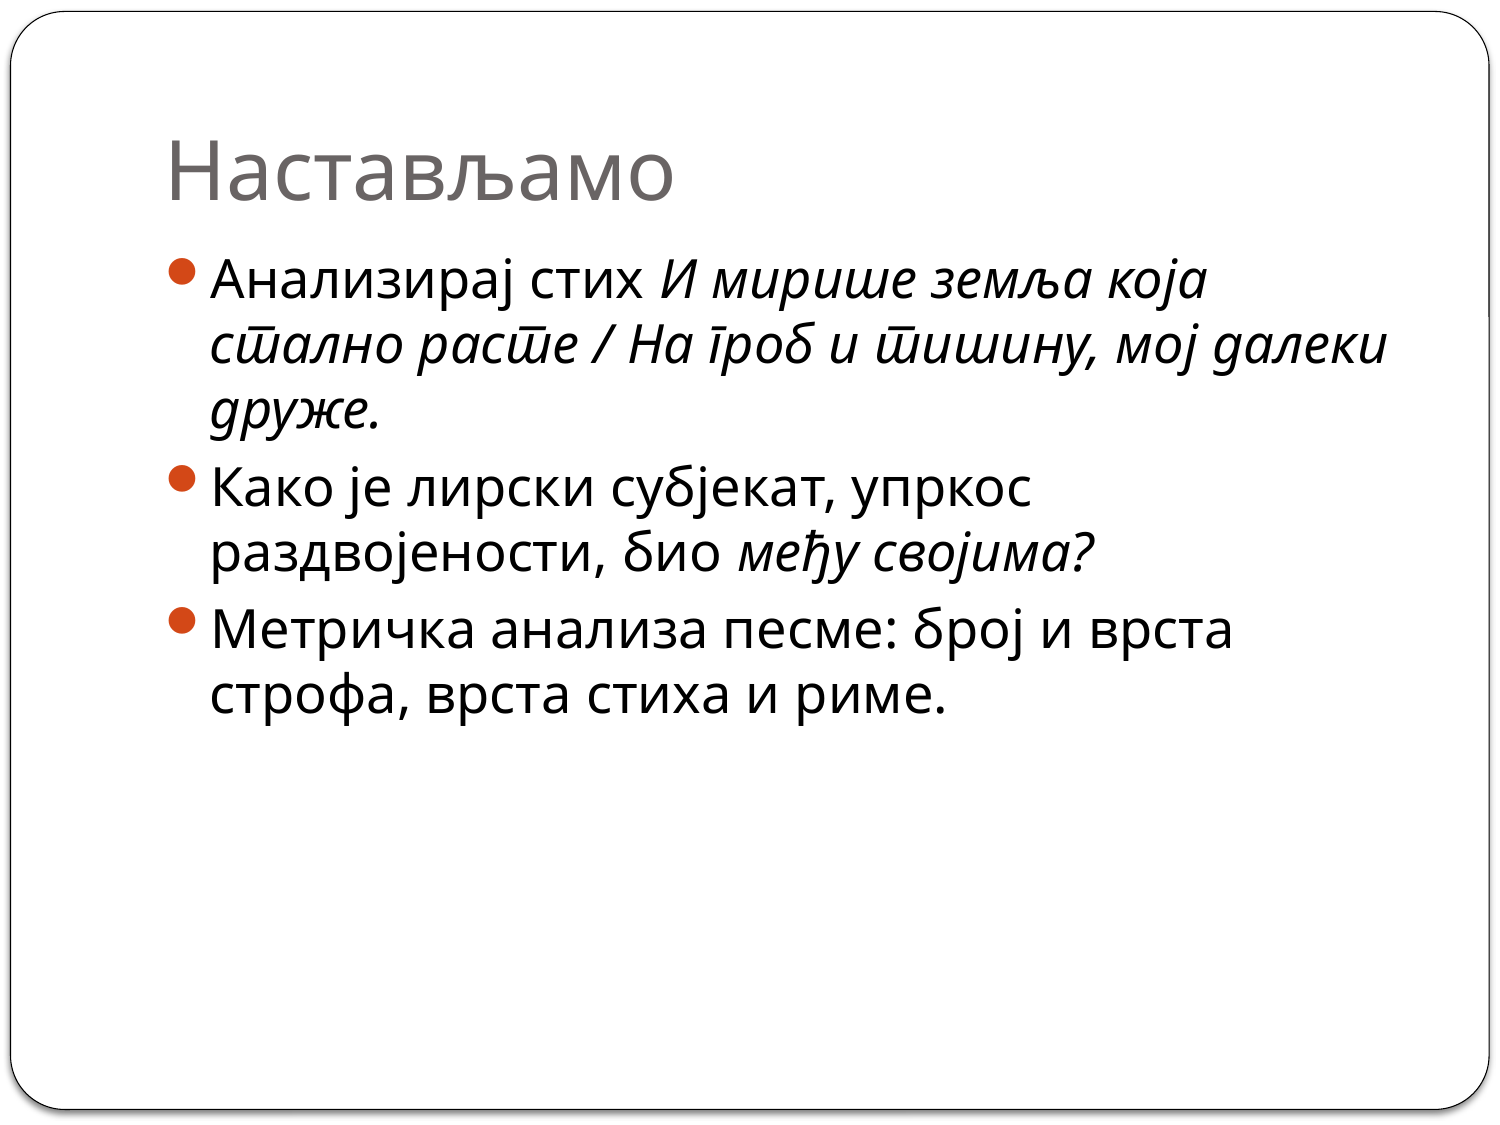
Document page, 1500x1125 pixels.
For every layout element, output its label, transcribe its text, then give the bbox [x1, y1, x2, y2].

title Настављамо [150, 45, 1425, 233]
list Анализирај стих И мирише земља која стално расте / На гроб и тишину, мој далеки друже. Како је лирски субјекат, упркос раздвојености, био међу својима? Метричка анализа песме: број и врста строфа, врста стиха и риме. [150, 237, 1425, 988]
